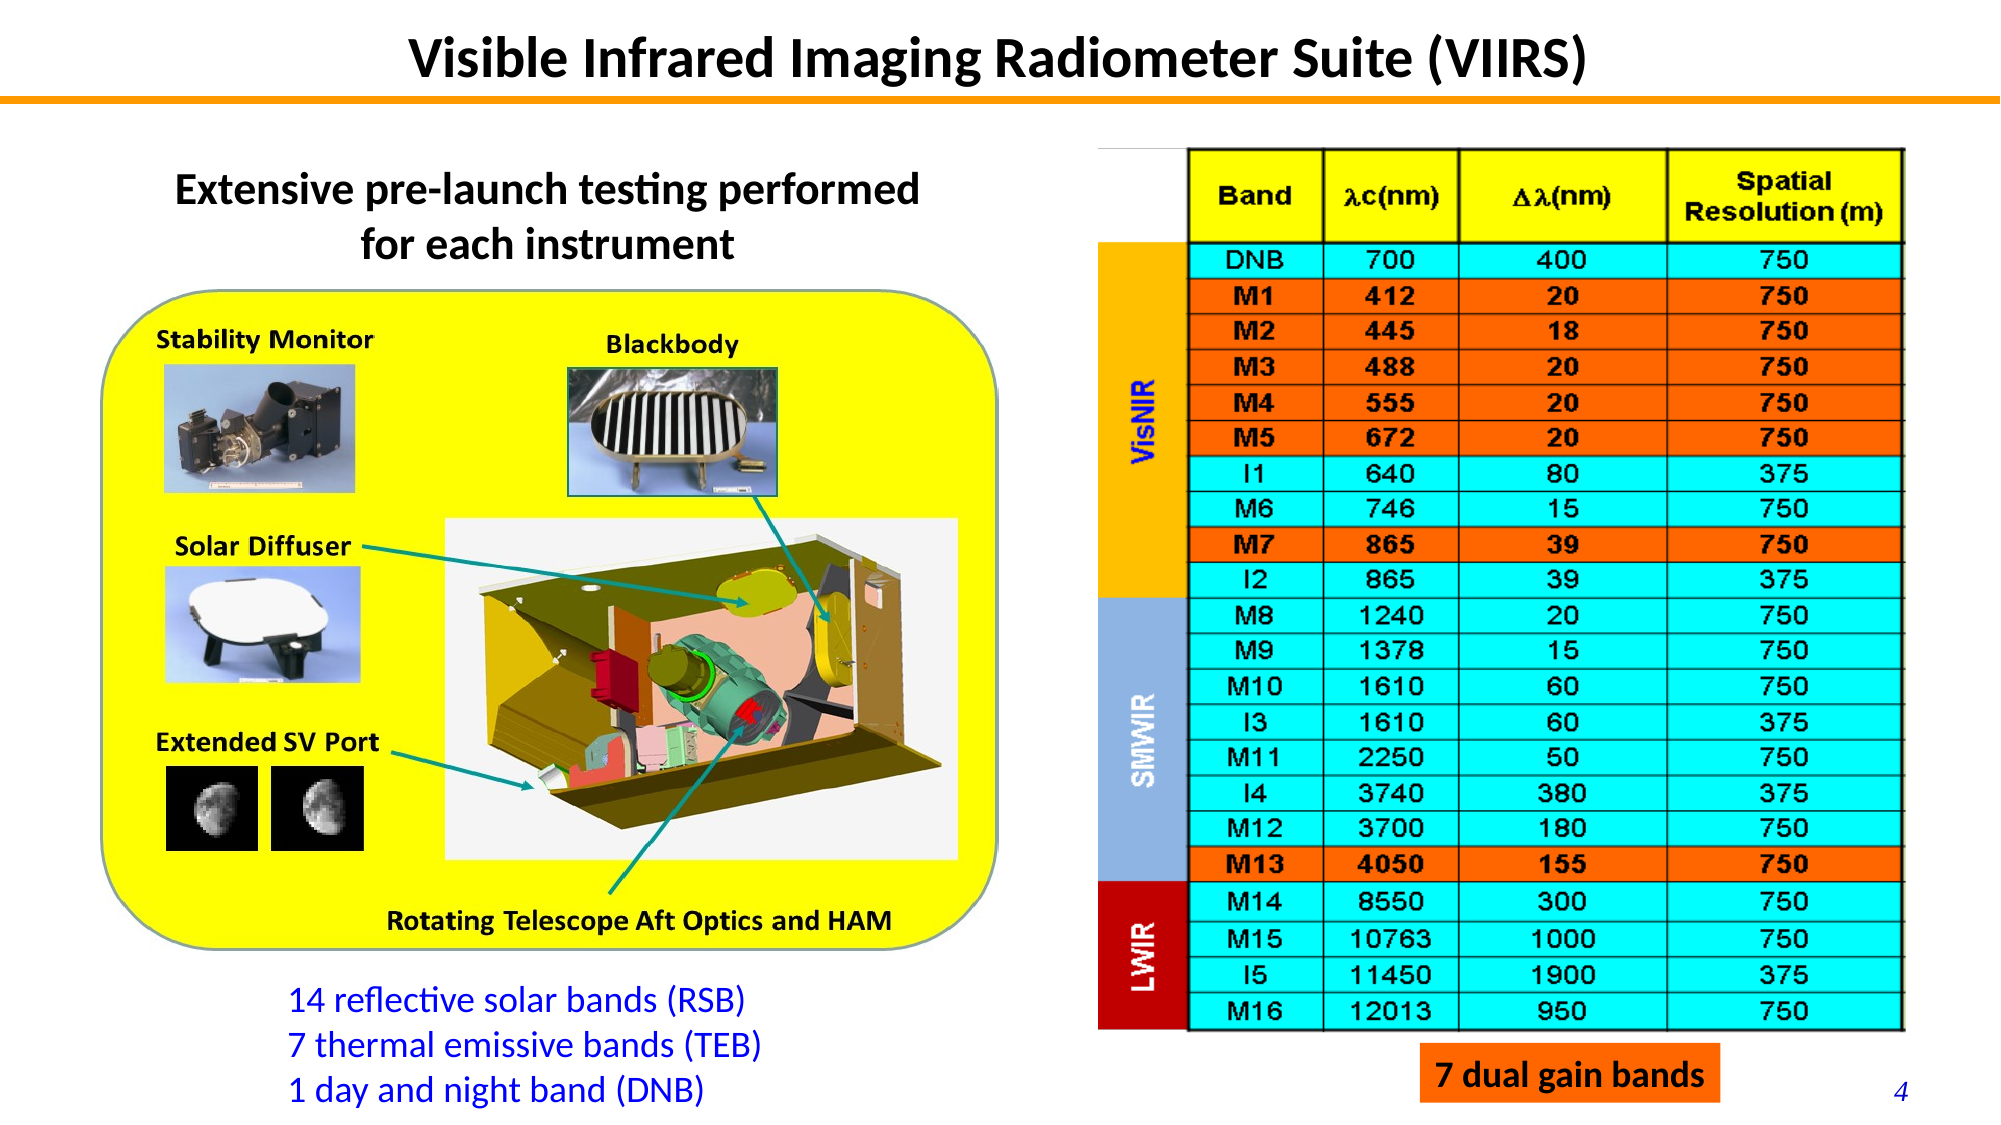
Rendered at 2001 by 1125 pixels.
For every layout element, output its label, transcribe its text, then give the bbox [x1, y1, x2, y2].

text_box 7 dual gain bands [1419, 1043, 1721, 1103]
picture [100, 289, 999, 955]
text_box Visible Infrared Imaging Radiometer Suite (VIIRS) [295, 11, 1702, 96]
text_box 14 reflective solar bands (RSB) 7 thermal emissive bands (TEB) 1 day and night band (DNB) [272, 967, 1110, 1117]
text_box Extensive pre-launch testing performed for each instrument [129, 151, 967, 276]
text_box 4 [1879, 1064, 2000, 1115]
picture [1098, 142, 1906, 1043]
